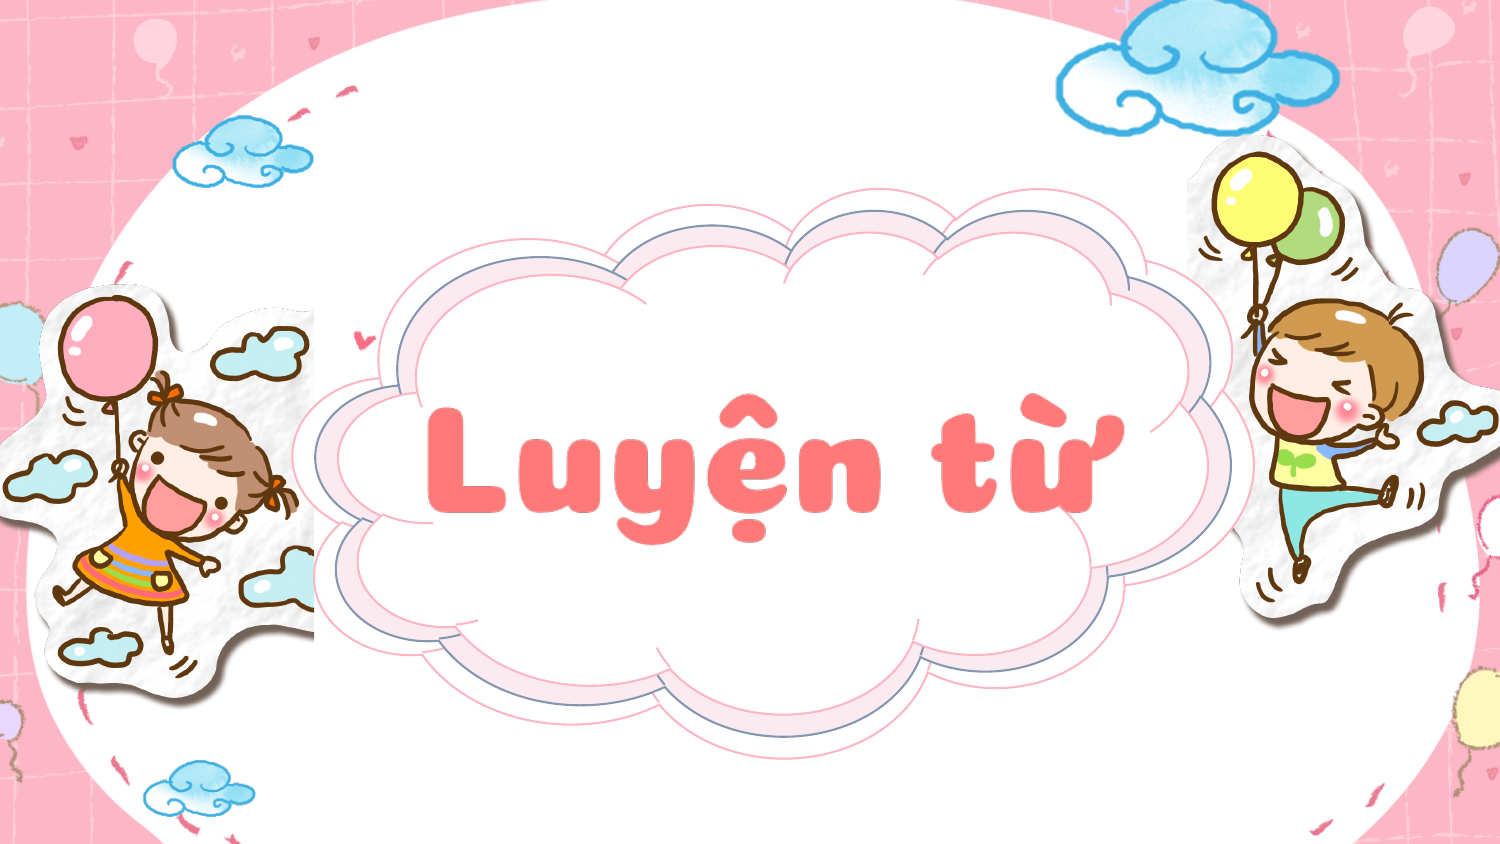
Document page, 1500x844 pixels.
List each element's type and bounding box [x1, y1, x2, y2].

picture [0, 0, 1500, 844]
text_box [293, 187, 1254, 757]
